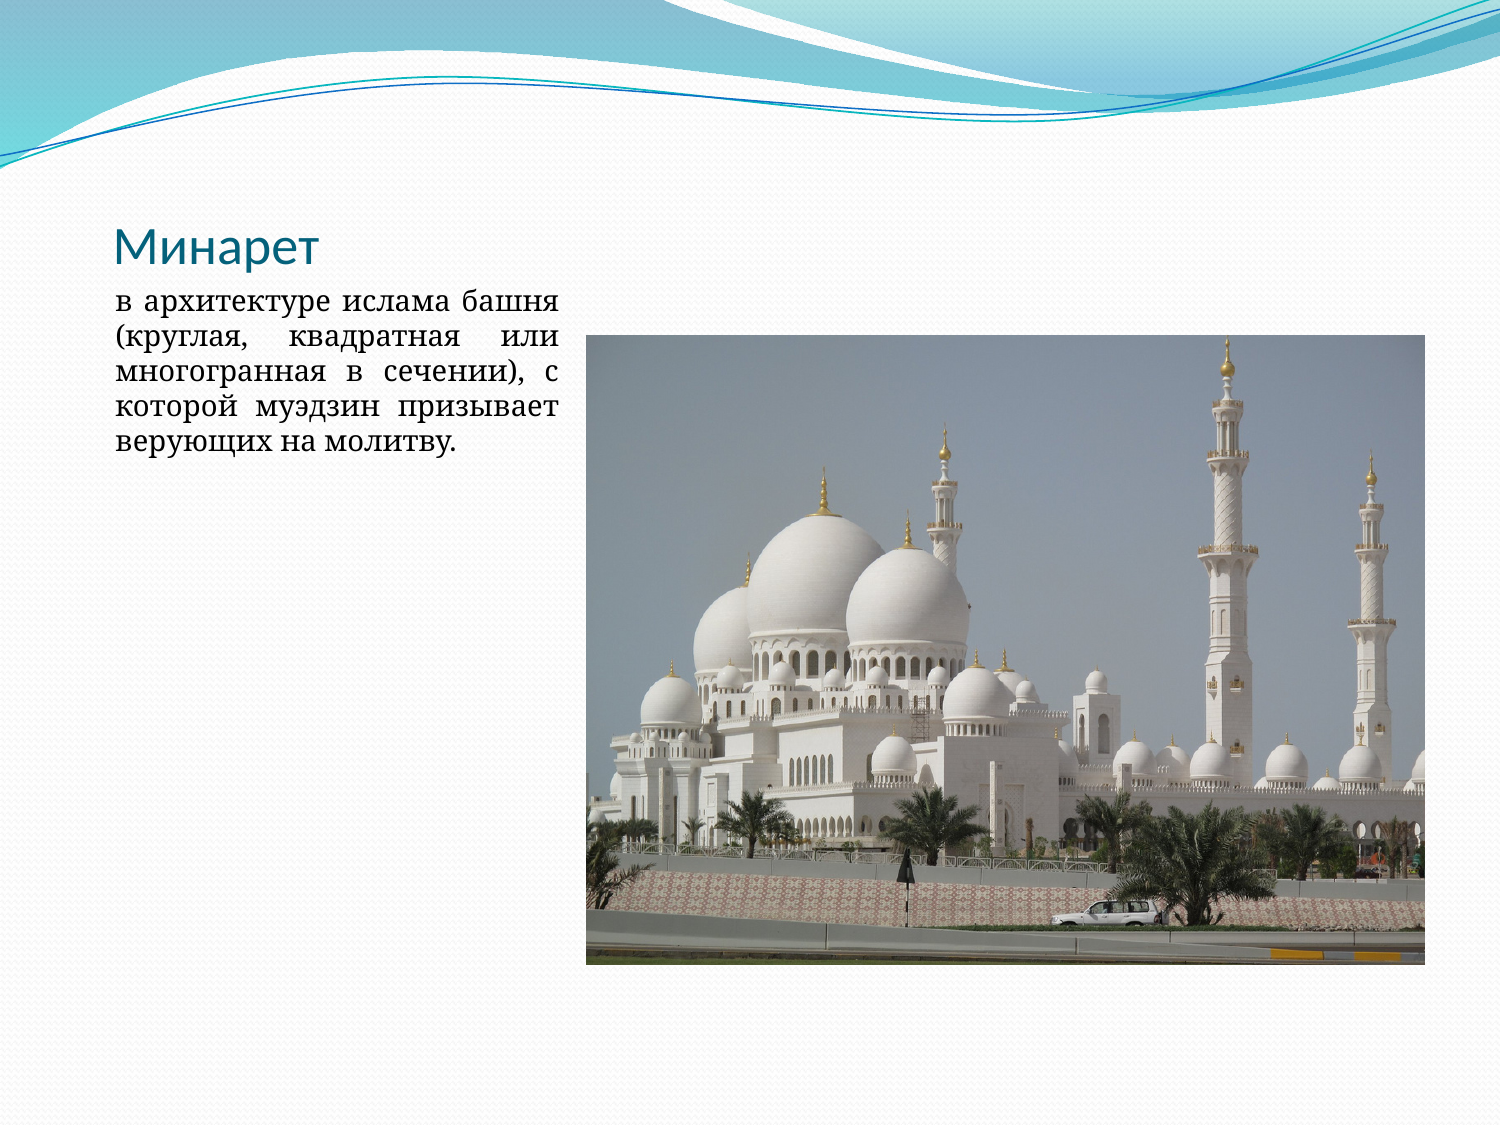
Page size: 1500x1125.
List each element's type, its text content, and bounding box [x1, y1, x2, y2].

list в архитектуре ислама башня (круглая, квадратная или многогранная в сечении), с которой муэдзин призывает верующих на молитву. [112, 275, 563, 1025]
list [586, 335, 1426, 965]
title Минарет [112, 84, 563, 275]
